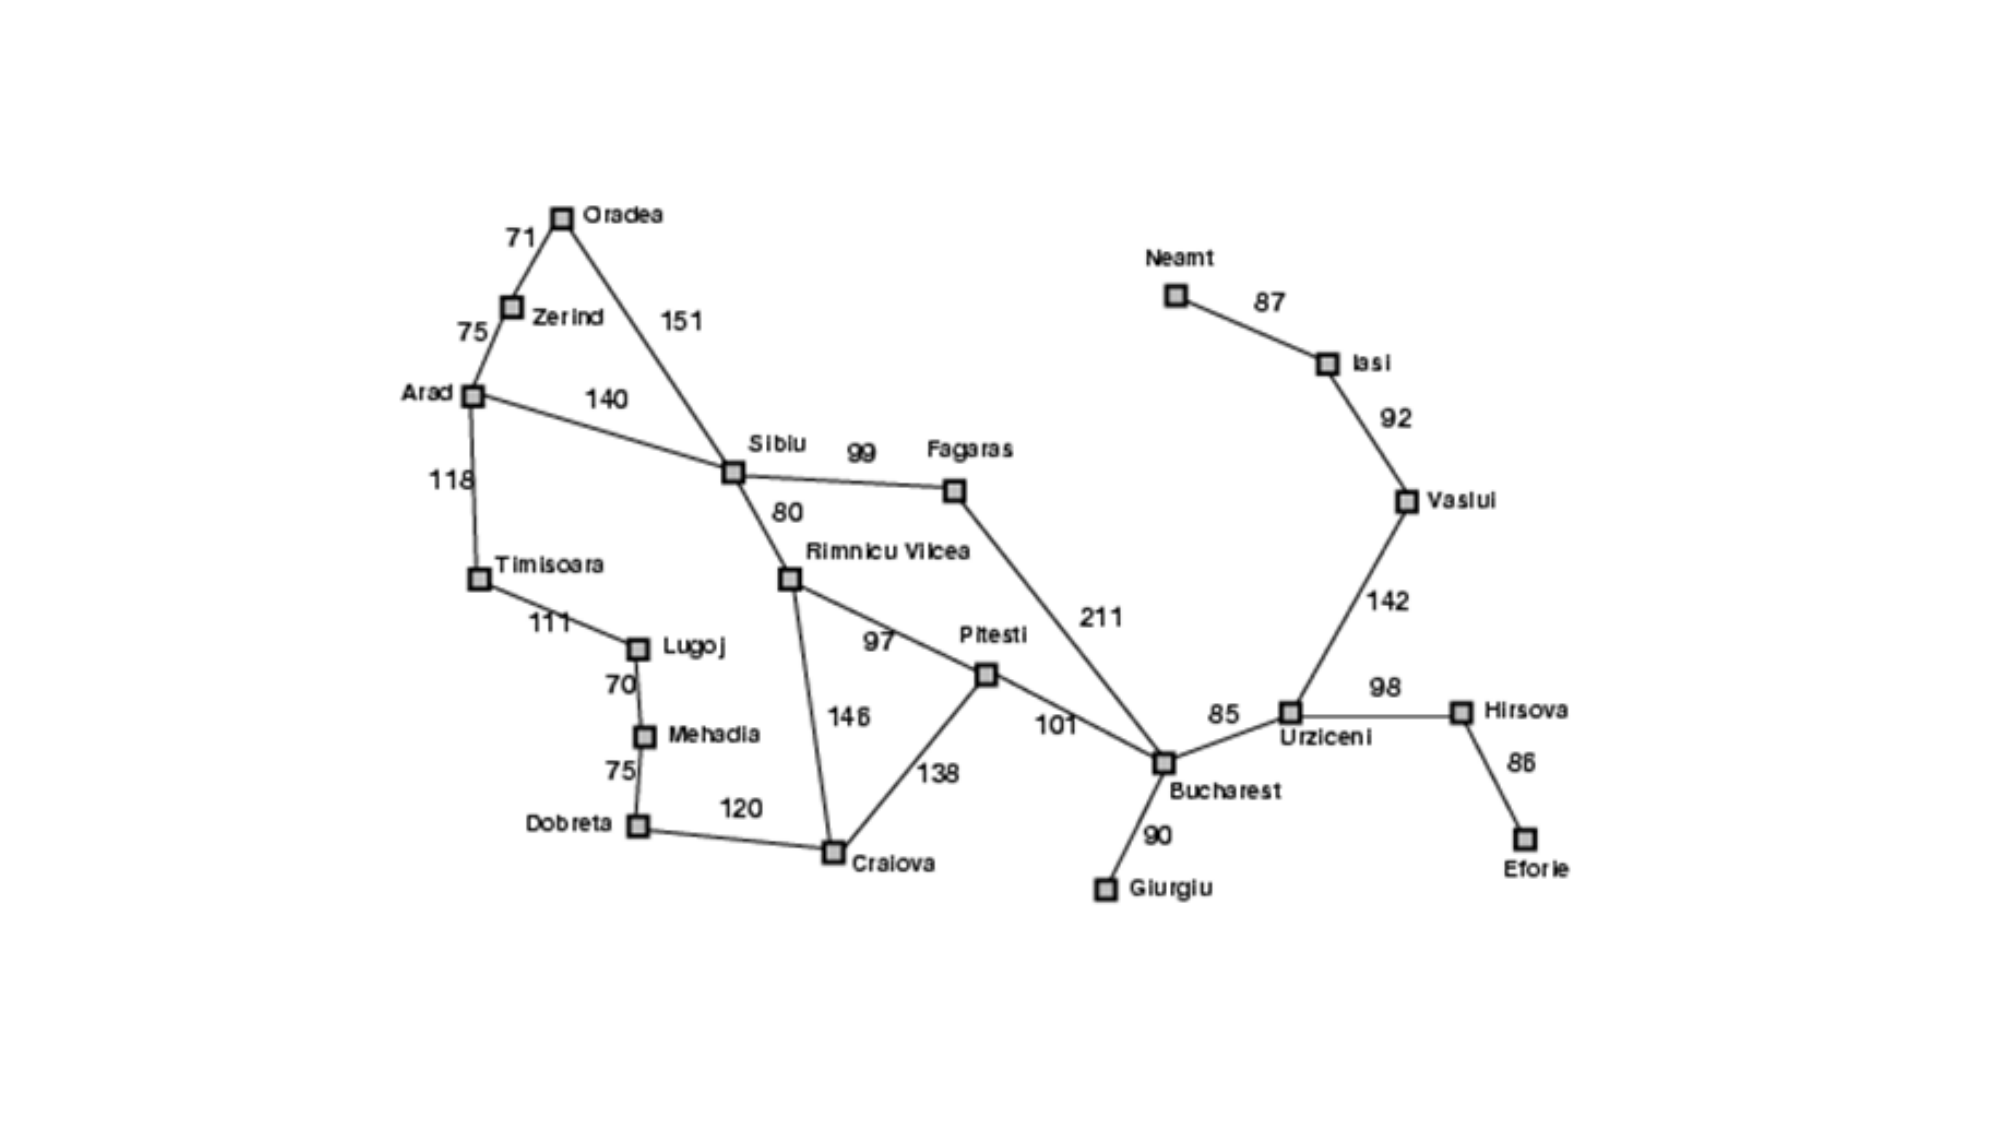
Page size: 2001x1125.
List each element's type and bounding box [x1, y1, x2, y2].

picture [348, 143, 1597, 927]
